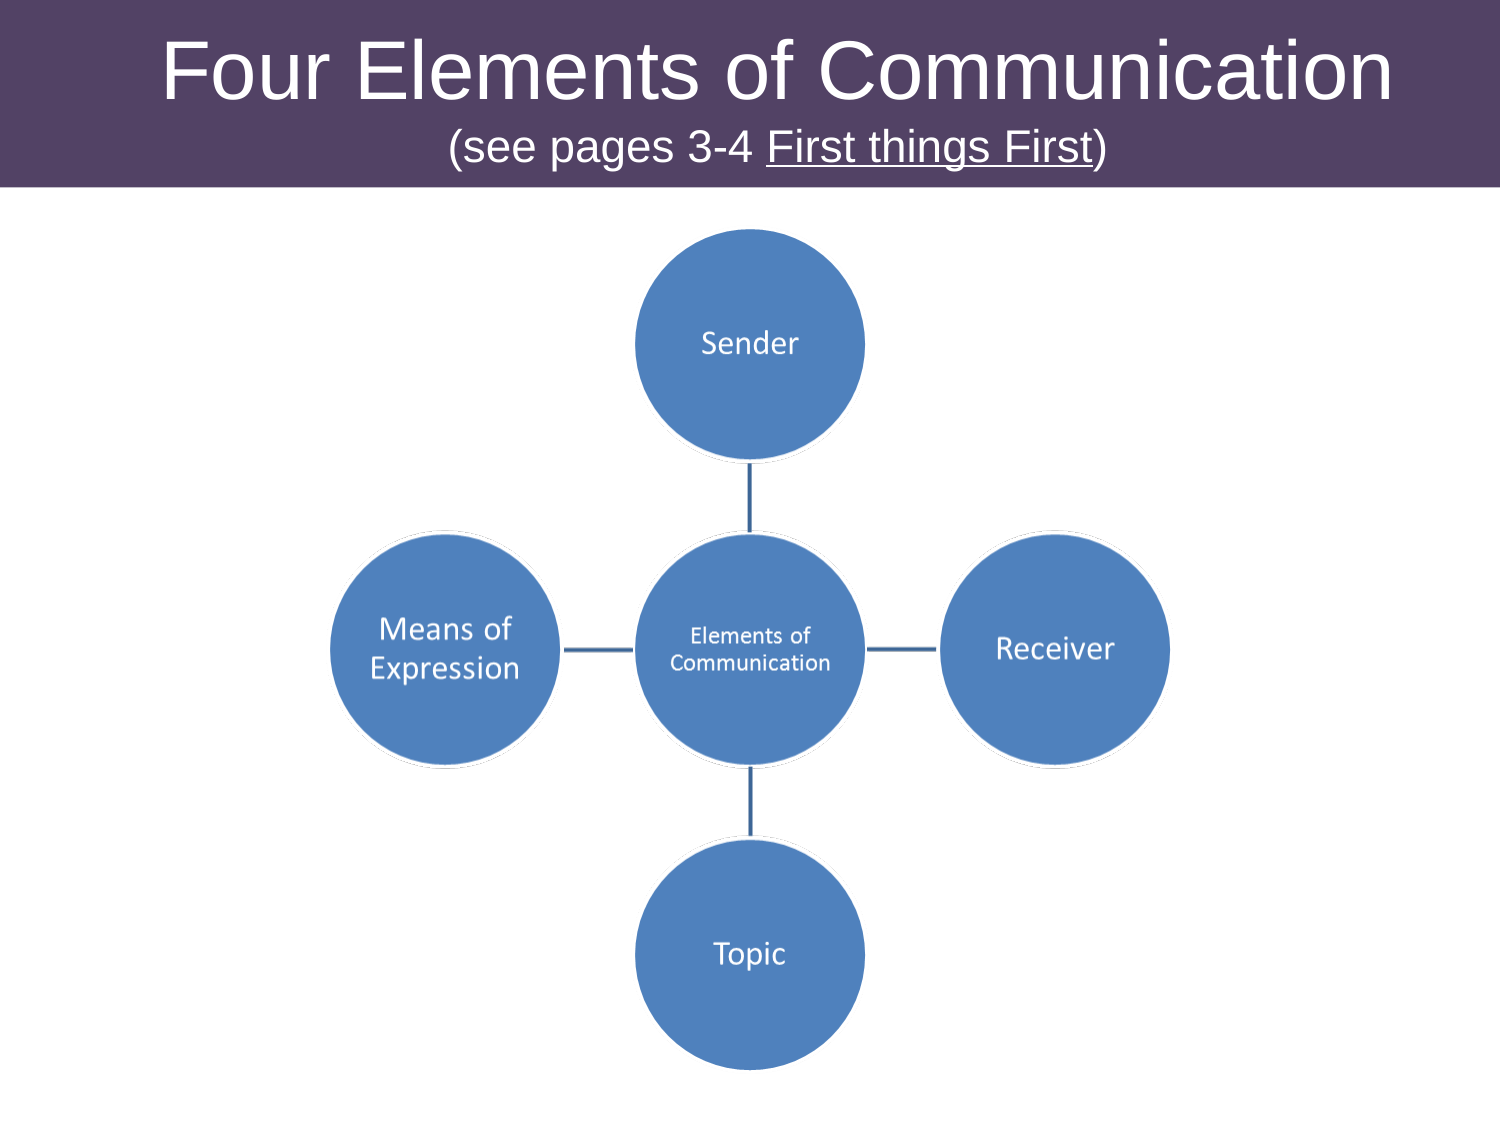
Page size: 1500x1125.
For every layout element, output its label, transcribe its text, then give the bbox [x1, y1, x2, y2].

title Four Elements of Communication (see pages 3-4 First things First) [0, 0, 1500, 188]
picture [74, 224, 1426, 1076]
